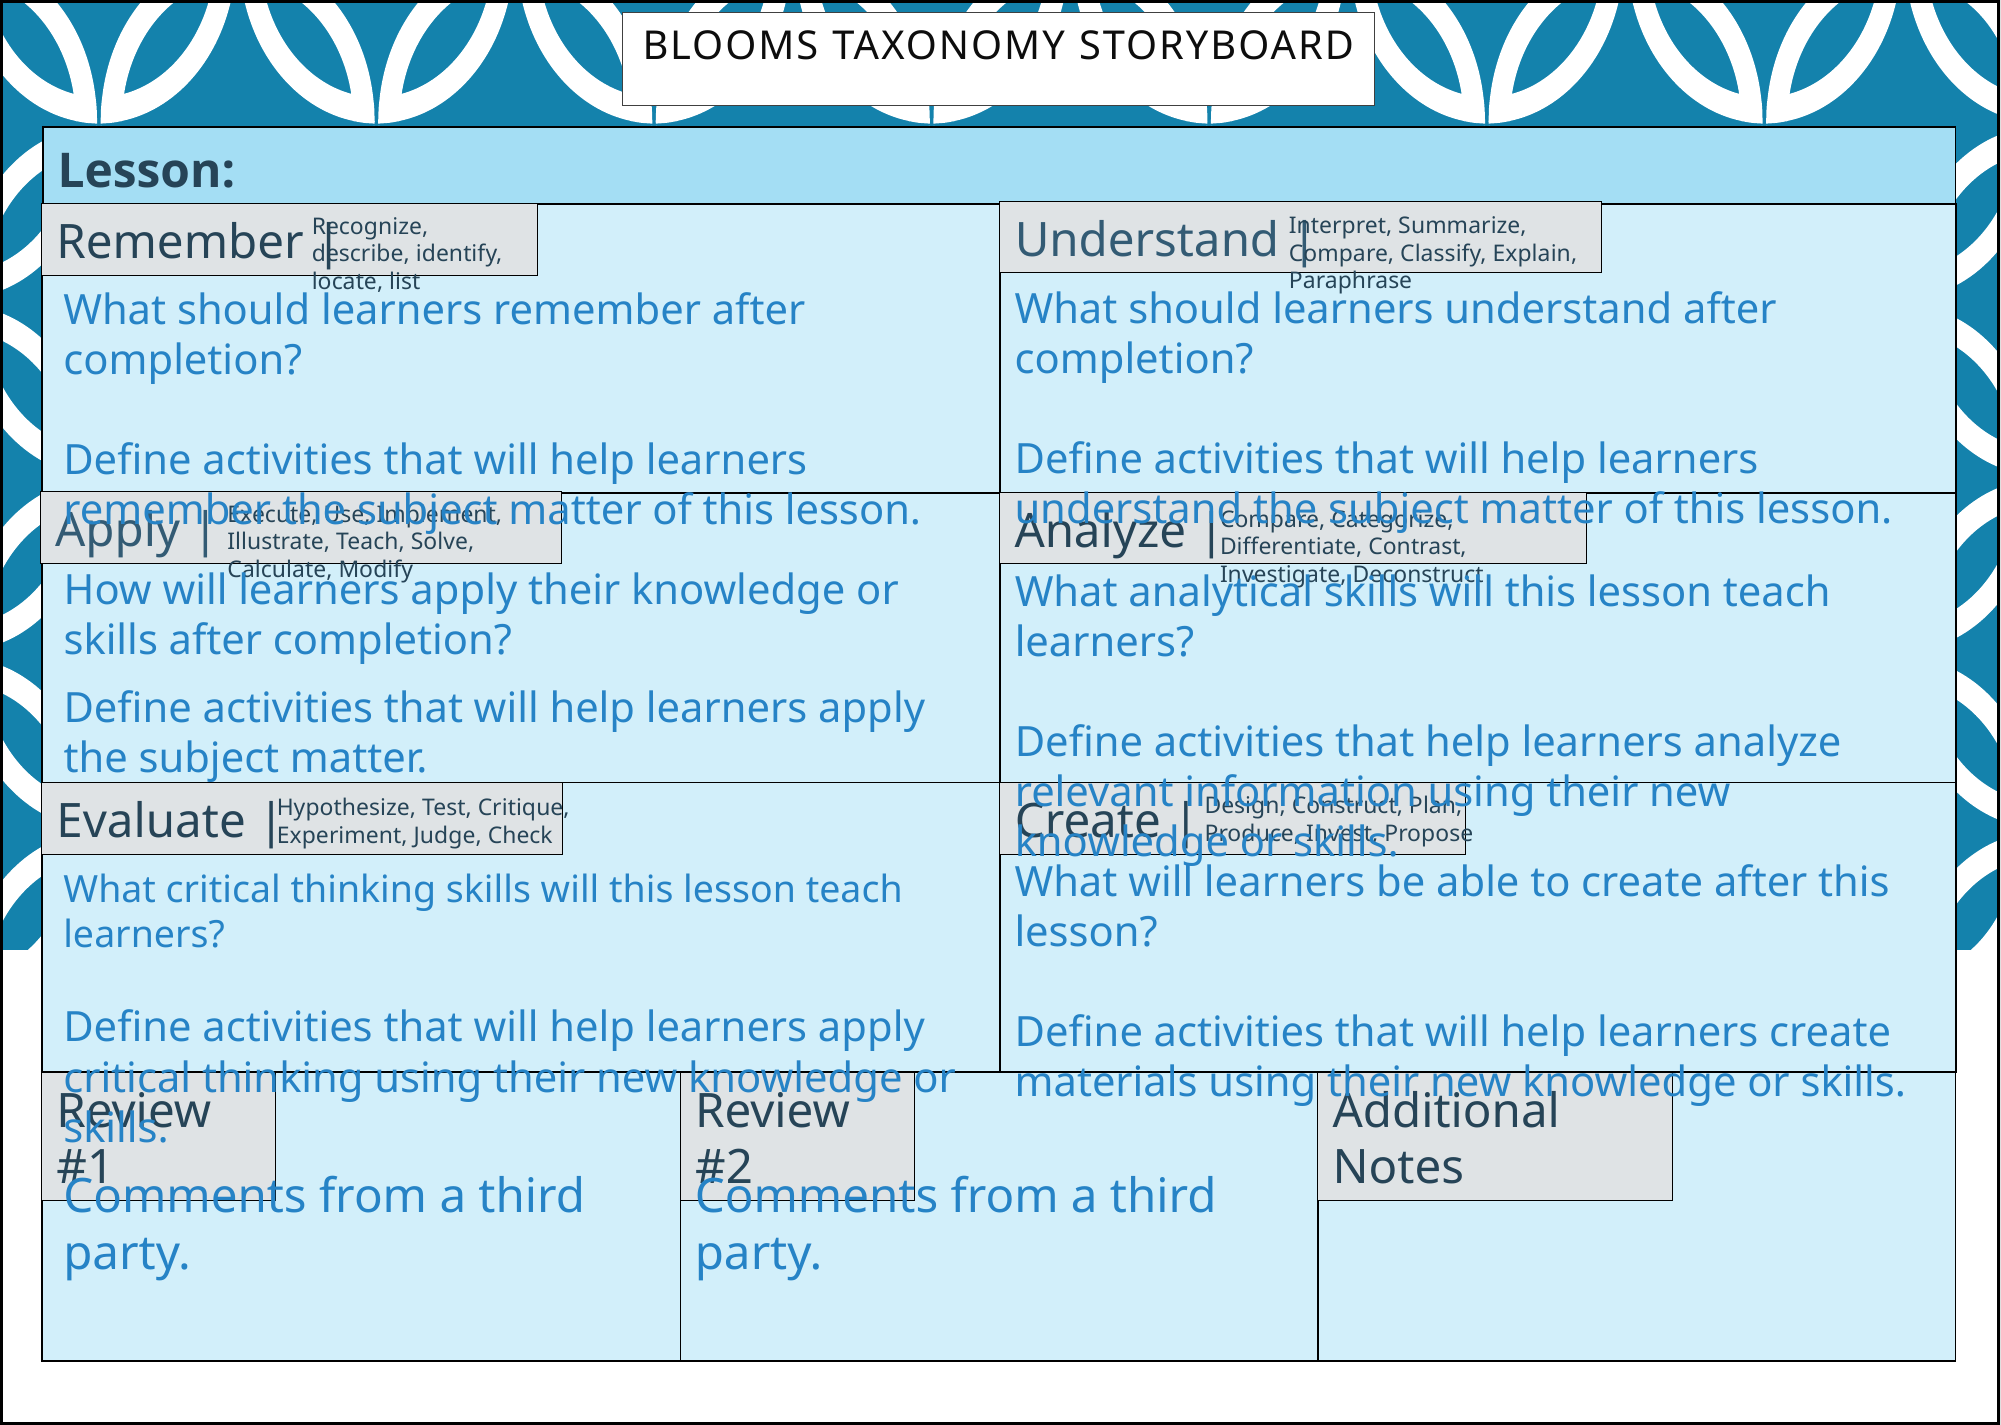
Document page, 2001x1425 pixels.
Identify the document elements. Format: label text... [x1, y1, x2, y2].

text_box What should learners remember after completion? Define activities that will help learners remember the subject matter of this lesson. [48, 275, 990, 541]
text_box What analytical skills will this lesson teach learners? Define activities that help learners analyze relevant information using their new knowledge or skills. [999, 557, 1952, 872]
text_box What will learners be able to create after this lesson? Define activities that will help learners create materials using their new knowledge or skills. [999, 847, 1930, 1113]
text_box Comments from a third party. [48, 1157, 679, 1287]
text_box How will learners apply their knowledge or skills after completion? Define activities that will help learners apply the subject matter. [48, 555, 1000, 788]
text_box Comments from a third party. [679, 1157, 1312, 1287]
text_box What critical thinking skills will this lesson teach learners? Define activities that will help learners apply critical thinking using their new knowledge or skills. [48, 857, 990, 1157]
text_box What should learners understand after completion? Define activities that will help learners understand the subject matter of this lesson. [999, 274, 1941, 540]
